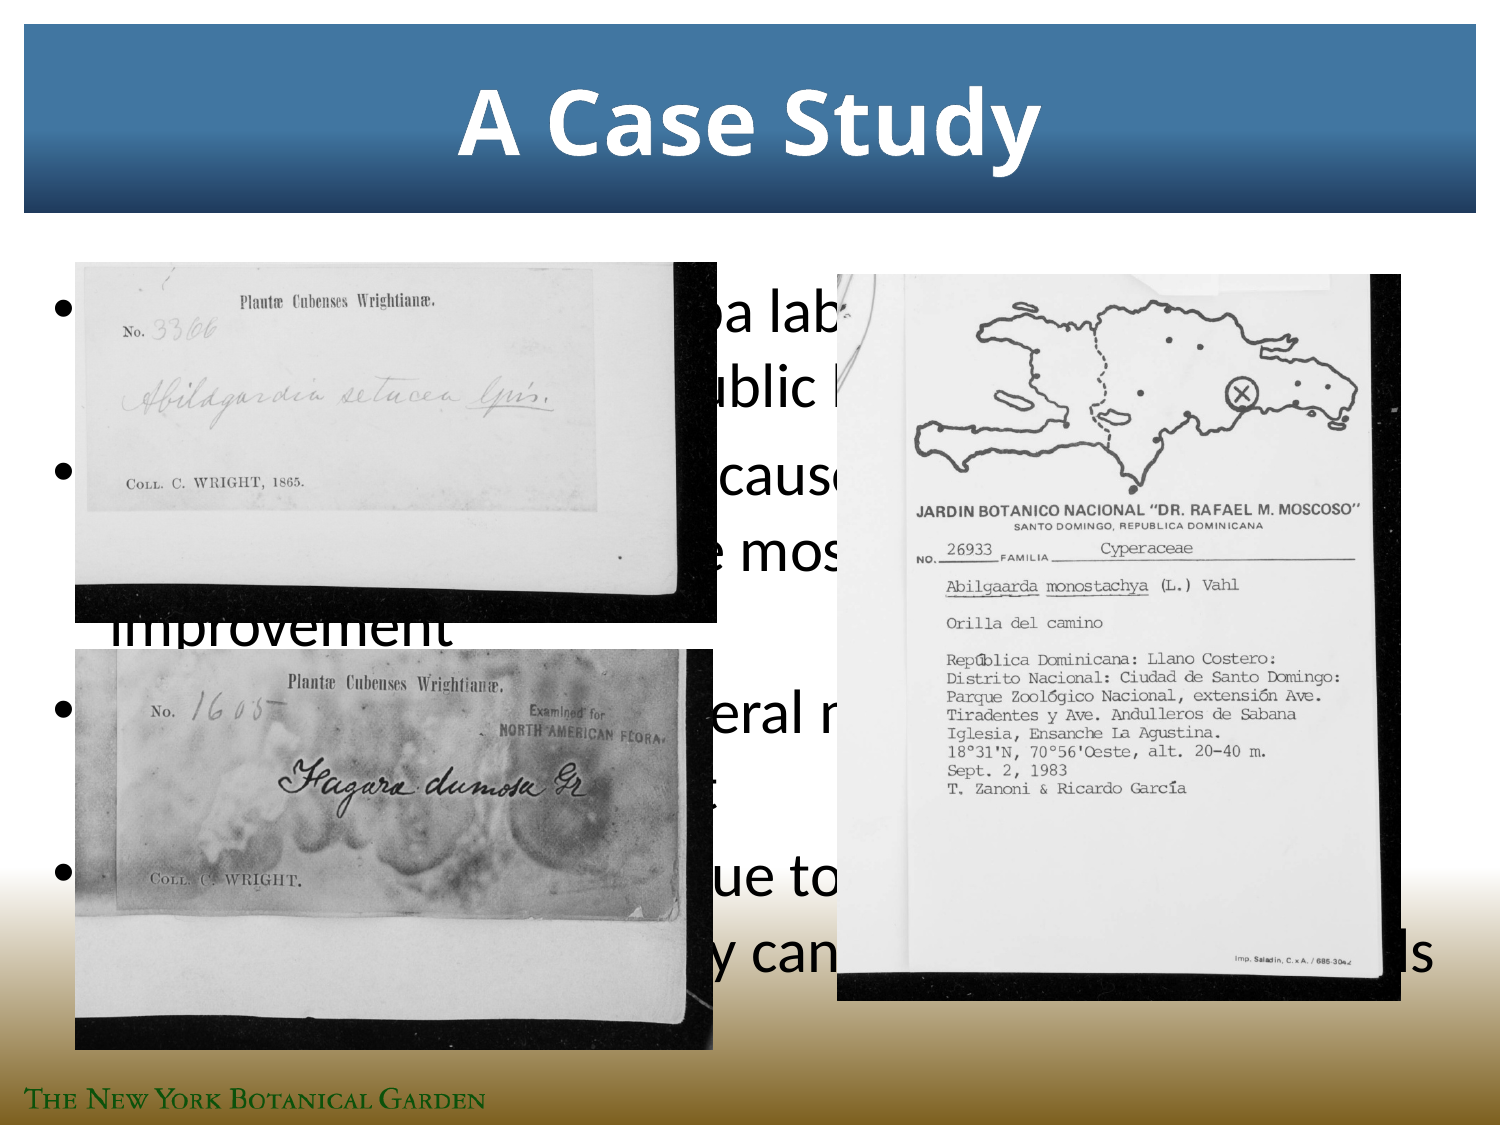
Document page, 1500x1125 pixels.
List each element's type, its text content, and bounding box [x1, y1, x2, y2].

picture [74, 649, 713, 1051]
picture [837, 274, 1401, 1001]
picture [74, 262, 717, 623]
title A Case Study [24, 24, 1476, 213]
picture [24, 1087, 485, 1109]
list 162 Charles Wright, Cuba labels and 114 Tom Zanoni, Dominican Republic labels Wright labels chosen because they are difficult to read with OCR, have the most room for improvement Zanoni labels are in general more legible, but also contain much more text Label headings are unique to each label type, changes in OCR accuracy can be tracked across trials [37, 262, 1463, 1025]
